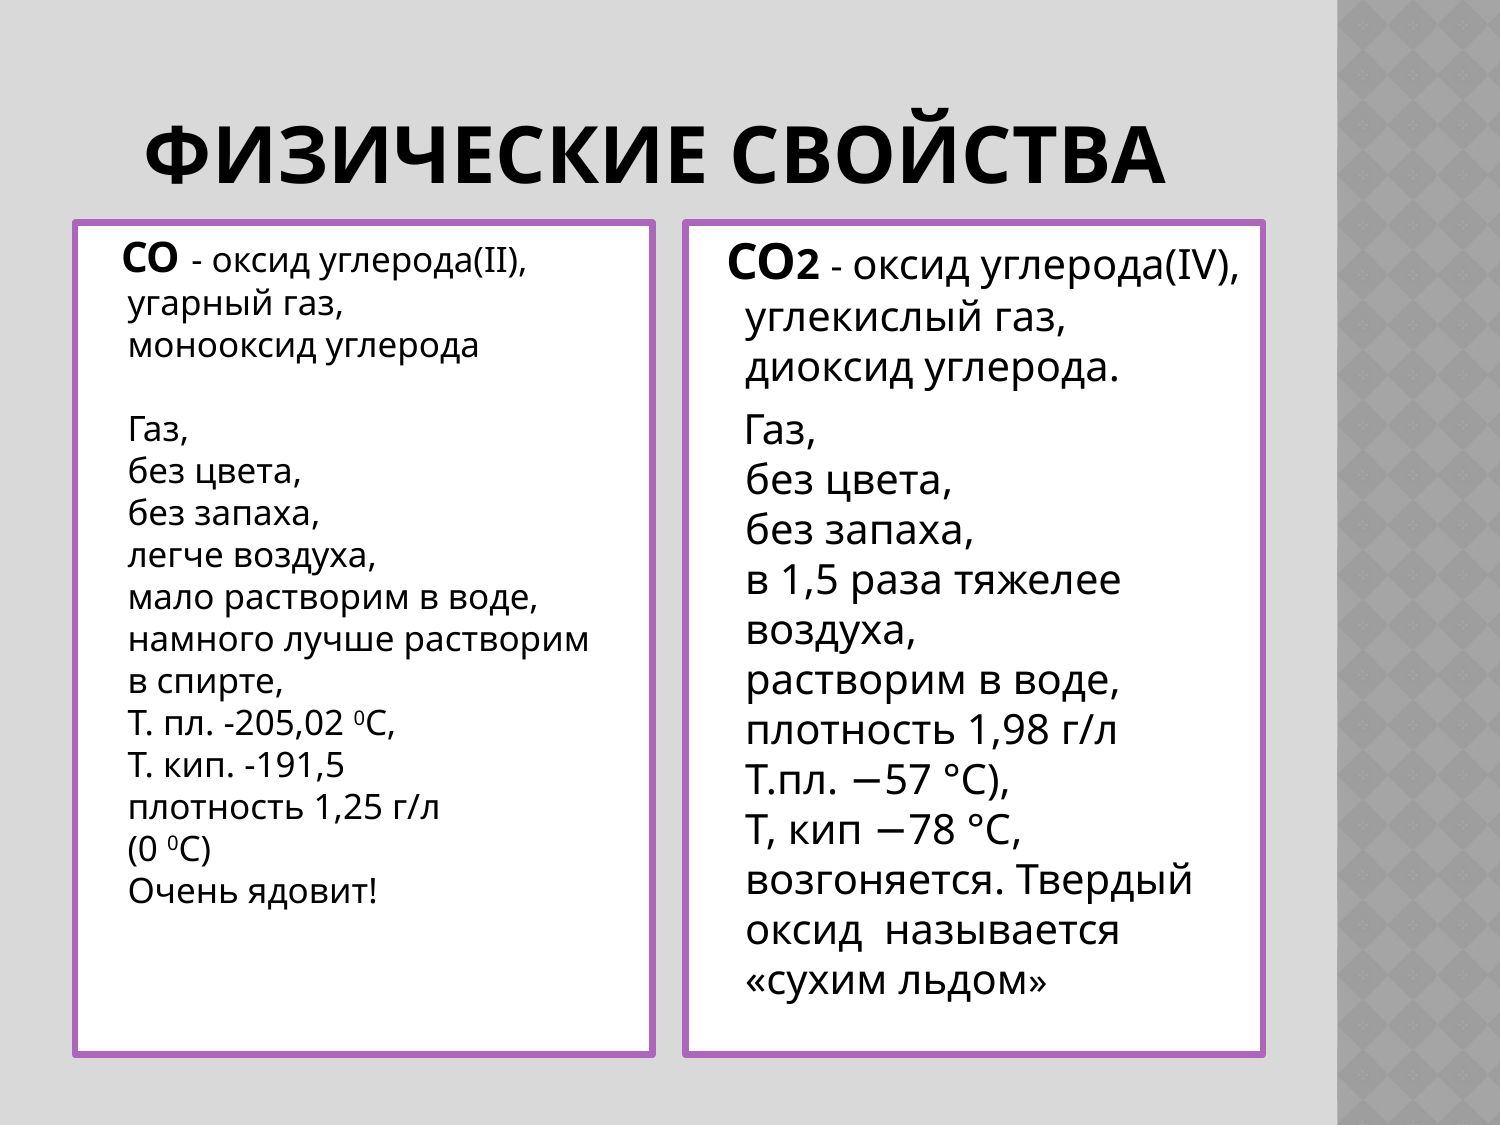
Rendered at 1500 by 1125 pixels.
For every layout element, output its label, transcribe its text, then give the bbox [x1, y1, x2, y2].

list CO - оксид углерода(II), угарный газ, монооксид углерода Газ, без цвета, без запаха, легче воздуха, мало растворим в воде, намного лучше растворим в спирте, T. пл. -205,02 0C, Т. кип. -191,5 плотность 1,25 г/л (0 0C) Очень ядовит! [72, 219, 656, 1058]
list CO2 - оксид углерода(IV), углекислый газ, диоксид углерода. Газ, без цвета, без запаха, в 1,5 раза тяжелее воздуха, растворим в воде, плотность 1,98 г/л Т.пл. −57 °C), Т, кип −78 °C, возгоняется. Твердый оксид называется «сухим льдом» [682, 219, 1266, 1058]
title Физические свойства [75, 52, 1263, 200]
